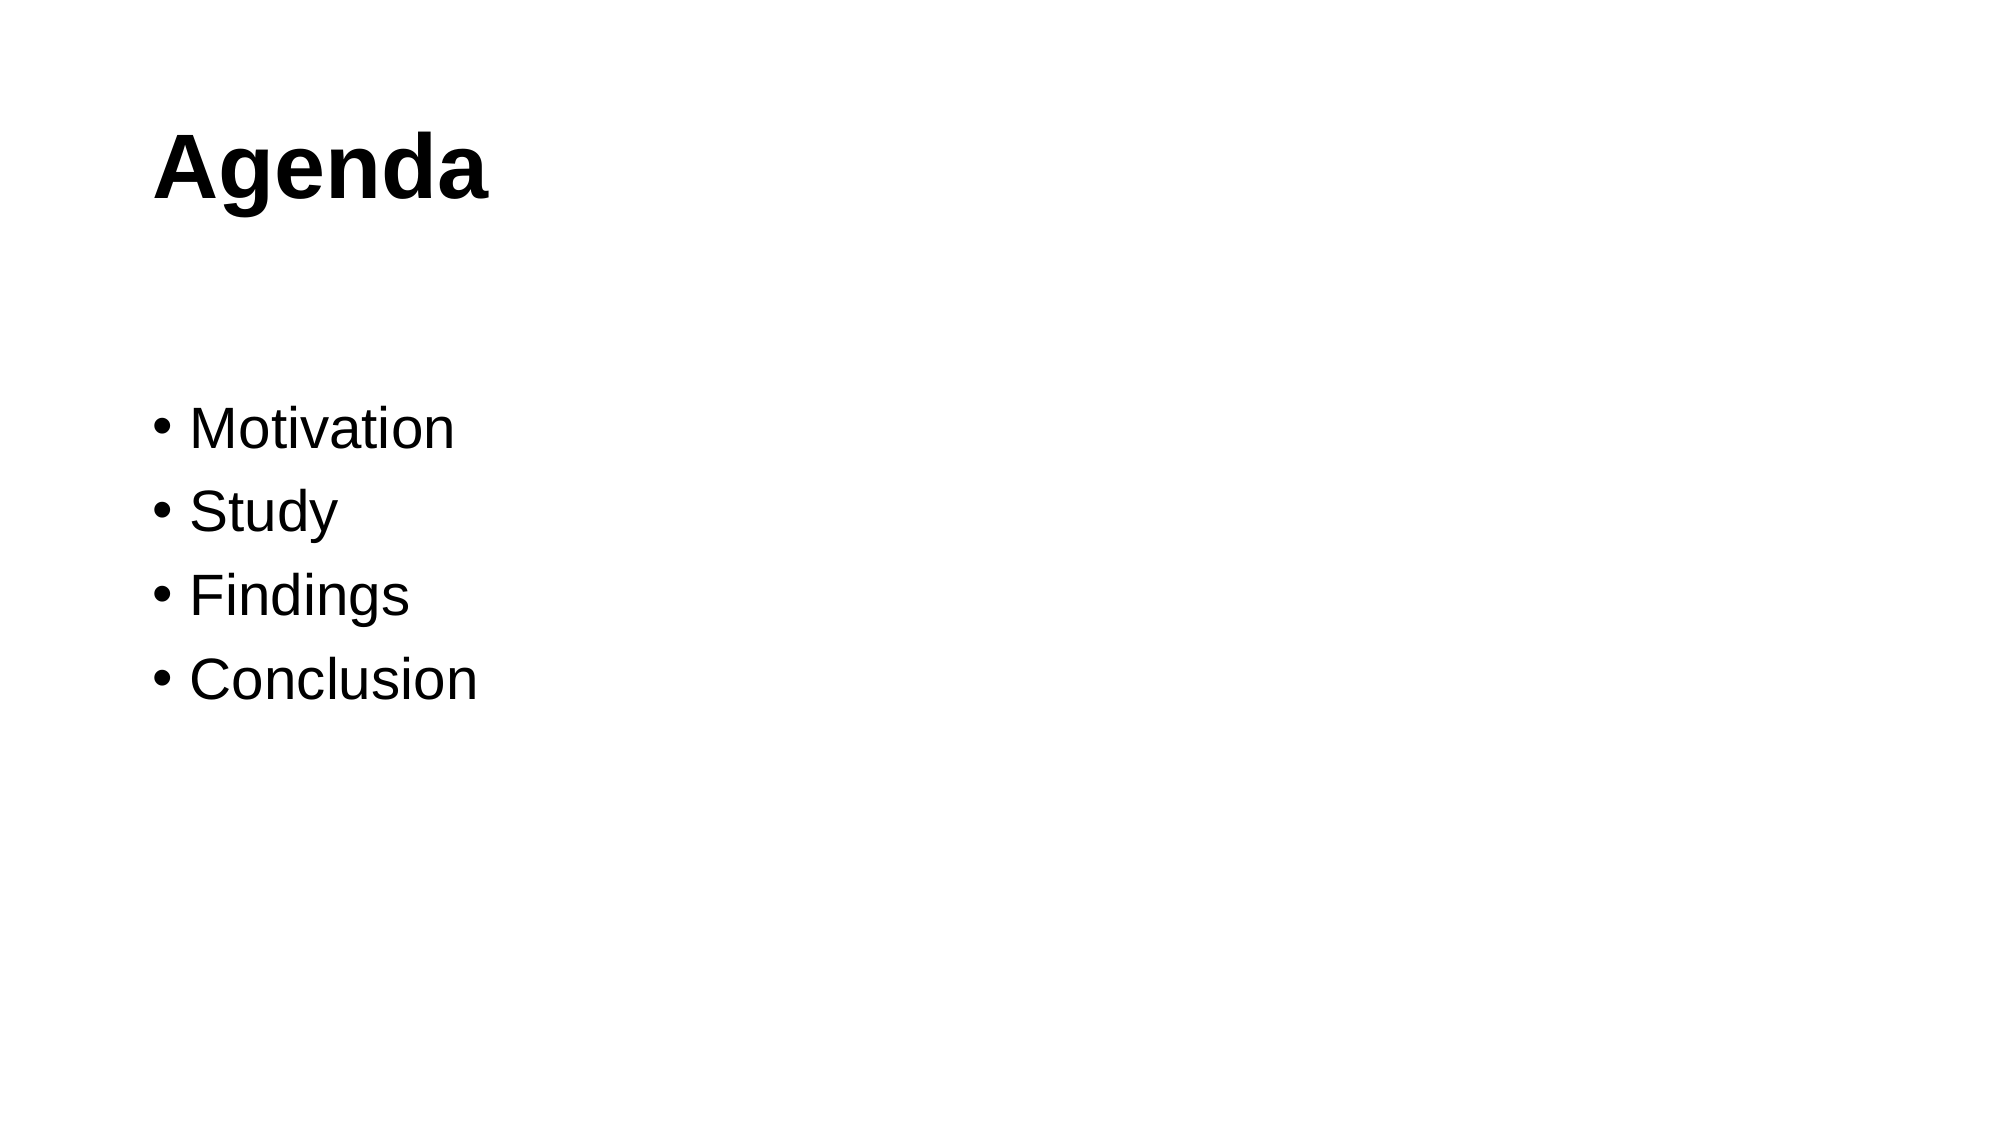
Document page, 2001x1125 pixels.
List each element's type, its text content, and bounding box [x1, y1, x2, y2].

list Motivation Study Findings Conclusion [137, 299, 1863, 1014]
title Agenda [137, 59, 1863, 278]
